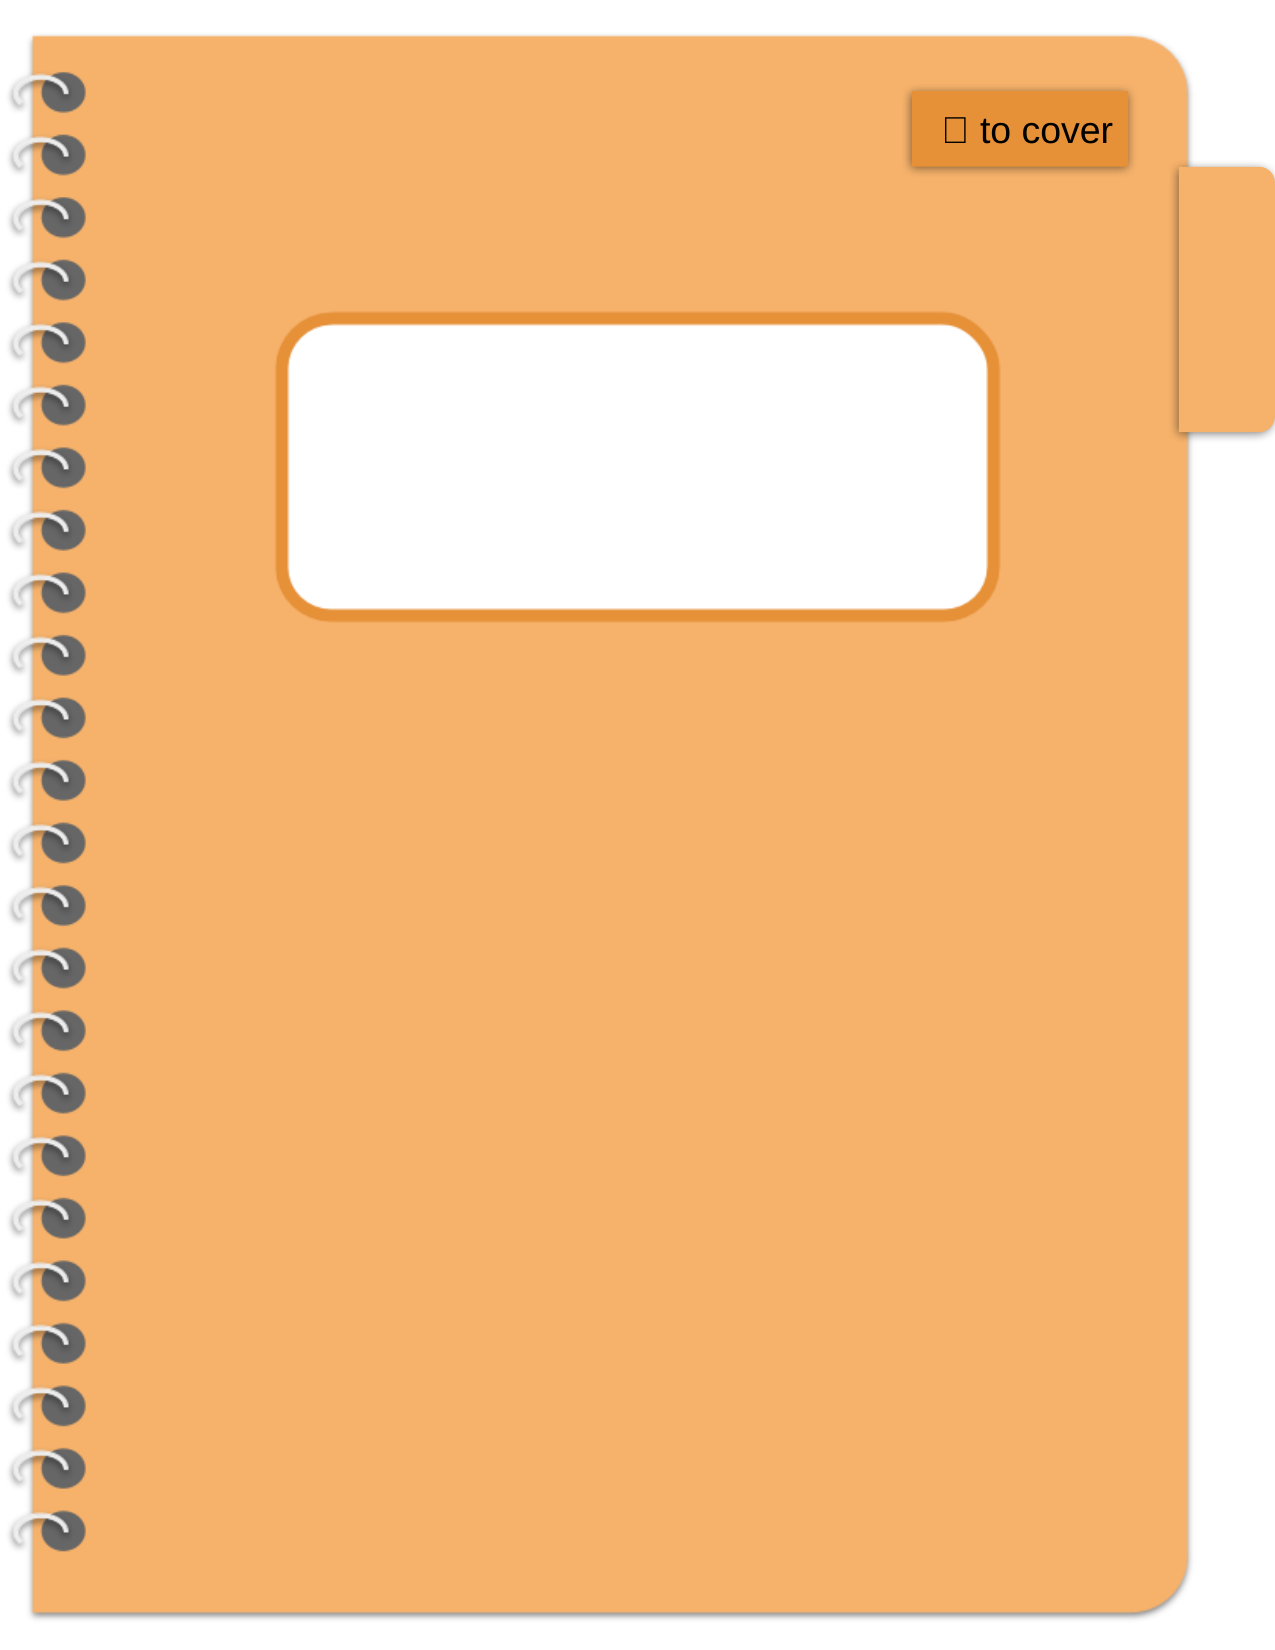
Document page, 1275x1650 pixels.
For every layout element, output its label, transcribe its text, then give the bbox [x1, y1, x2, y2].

picture [0, 0, 1275, 1650]
text_box [1178, 166, 1275, 433]
text_box 🔙 to cover [911, 91, 1129, 167]
